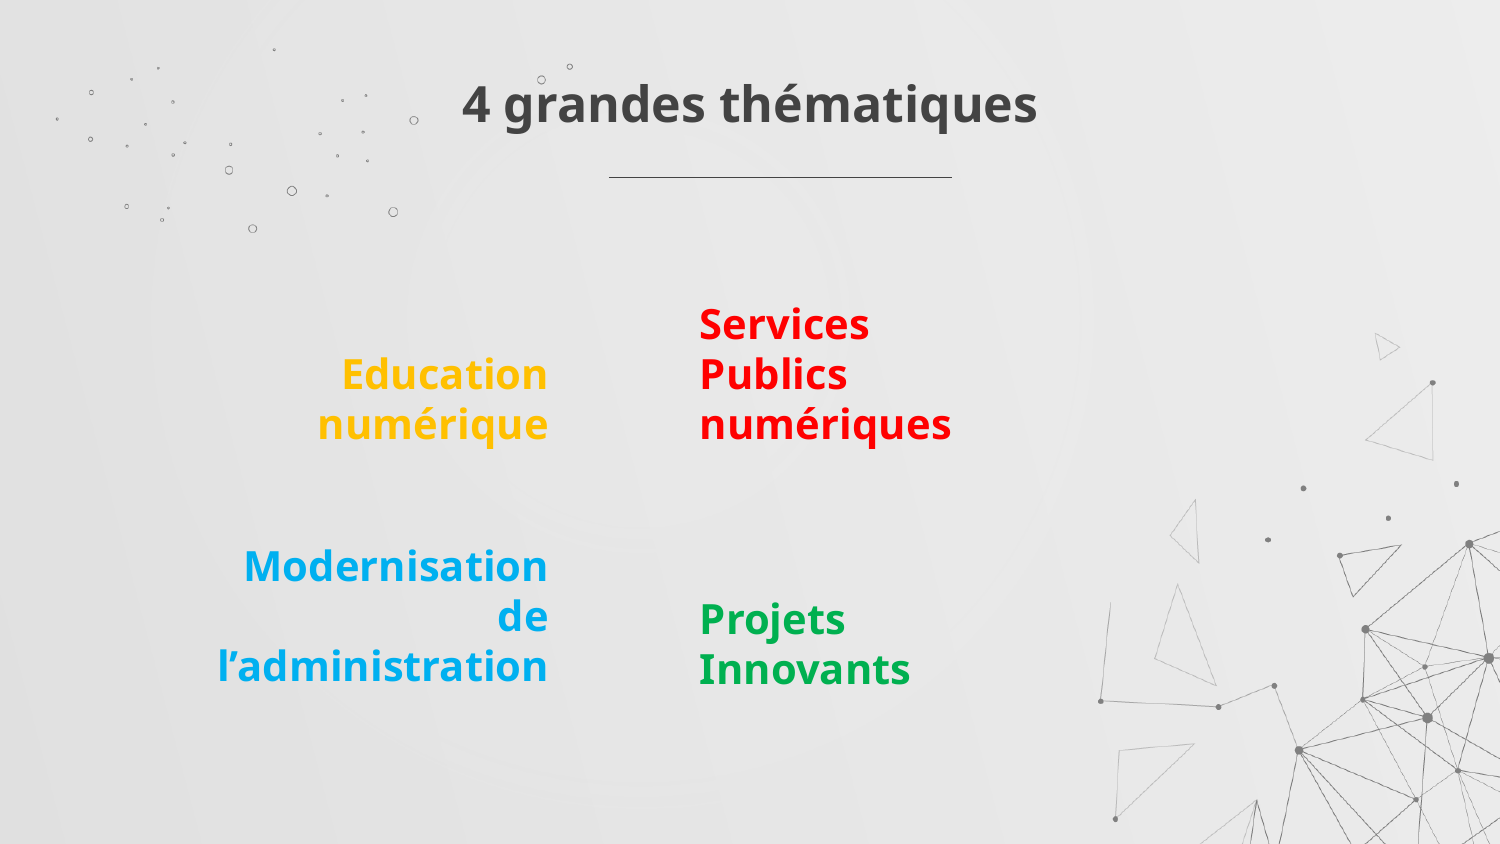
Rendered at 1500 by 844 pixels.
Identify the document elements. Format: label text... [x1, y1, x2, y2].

text_box Modernisation de l’administration [184, 580, 565, 756]
text_box Services Publics numériques [685, 331, 1044, 513]
picture [0, 0, 1500, 844]
text_box Projets Innovants [685, 533, 1000, 708]
text_box Education numérique [249, 338, 565, 513]
title 4 grandes thématiques [322, 57, 1178, 214]
